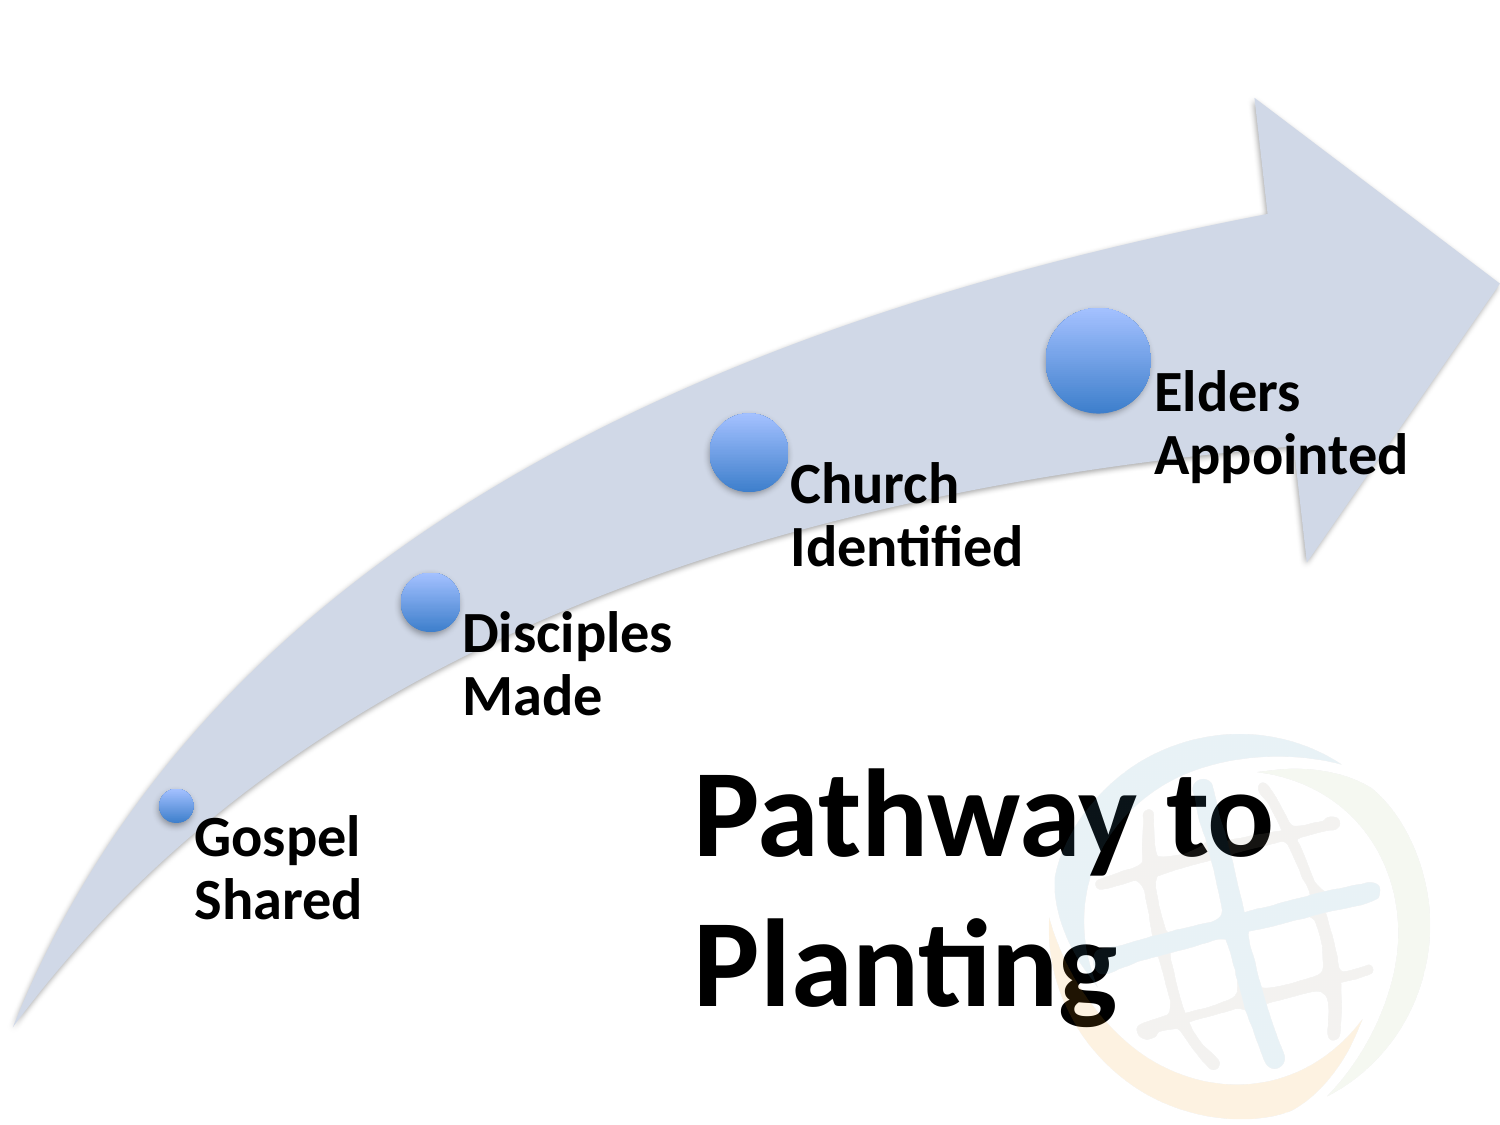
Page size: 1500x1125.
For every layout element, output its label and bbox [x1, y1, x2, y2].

text_box [12, 0, 1500, 1125]
picture [1043, 731, 1438, 1125]
